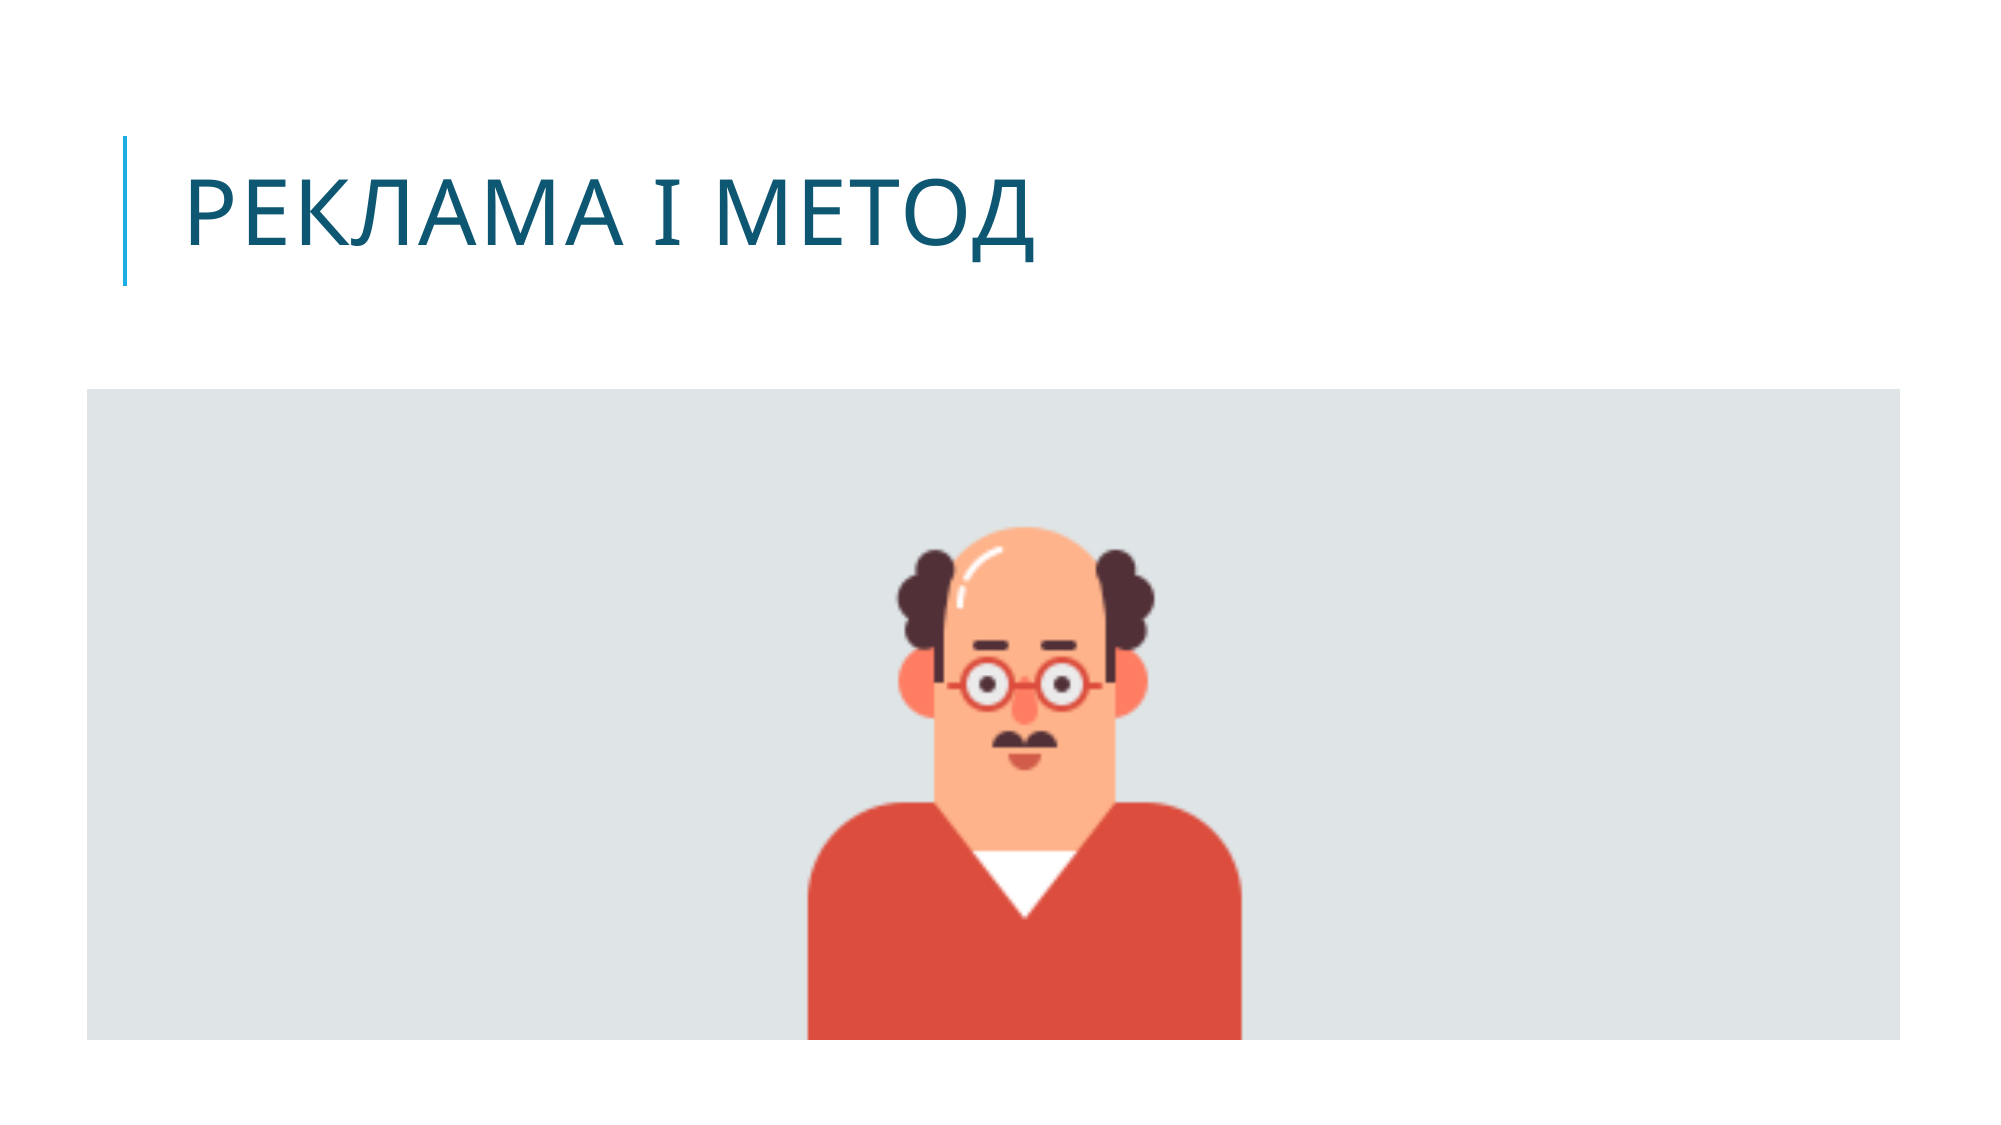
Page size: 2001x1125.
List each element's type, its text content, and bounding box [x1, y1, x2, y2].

picture [87, 389, 1901, 1041]
title Реклама І Метод [168, 96, 1763, 342]
